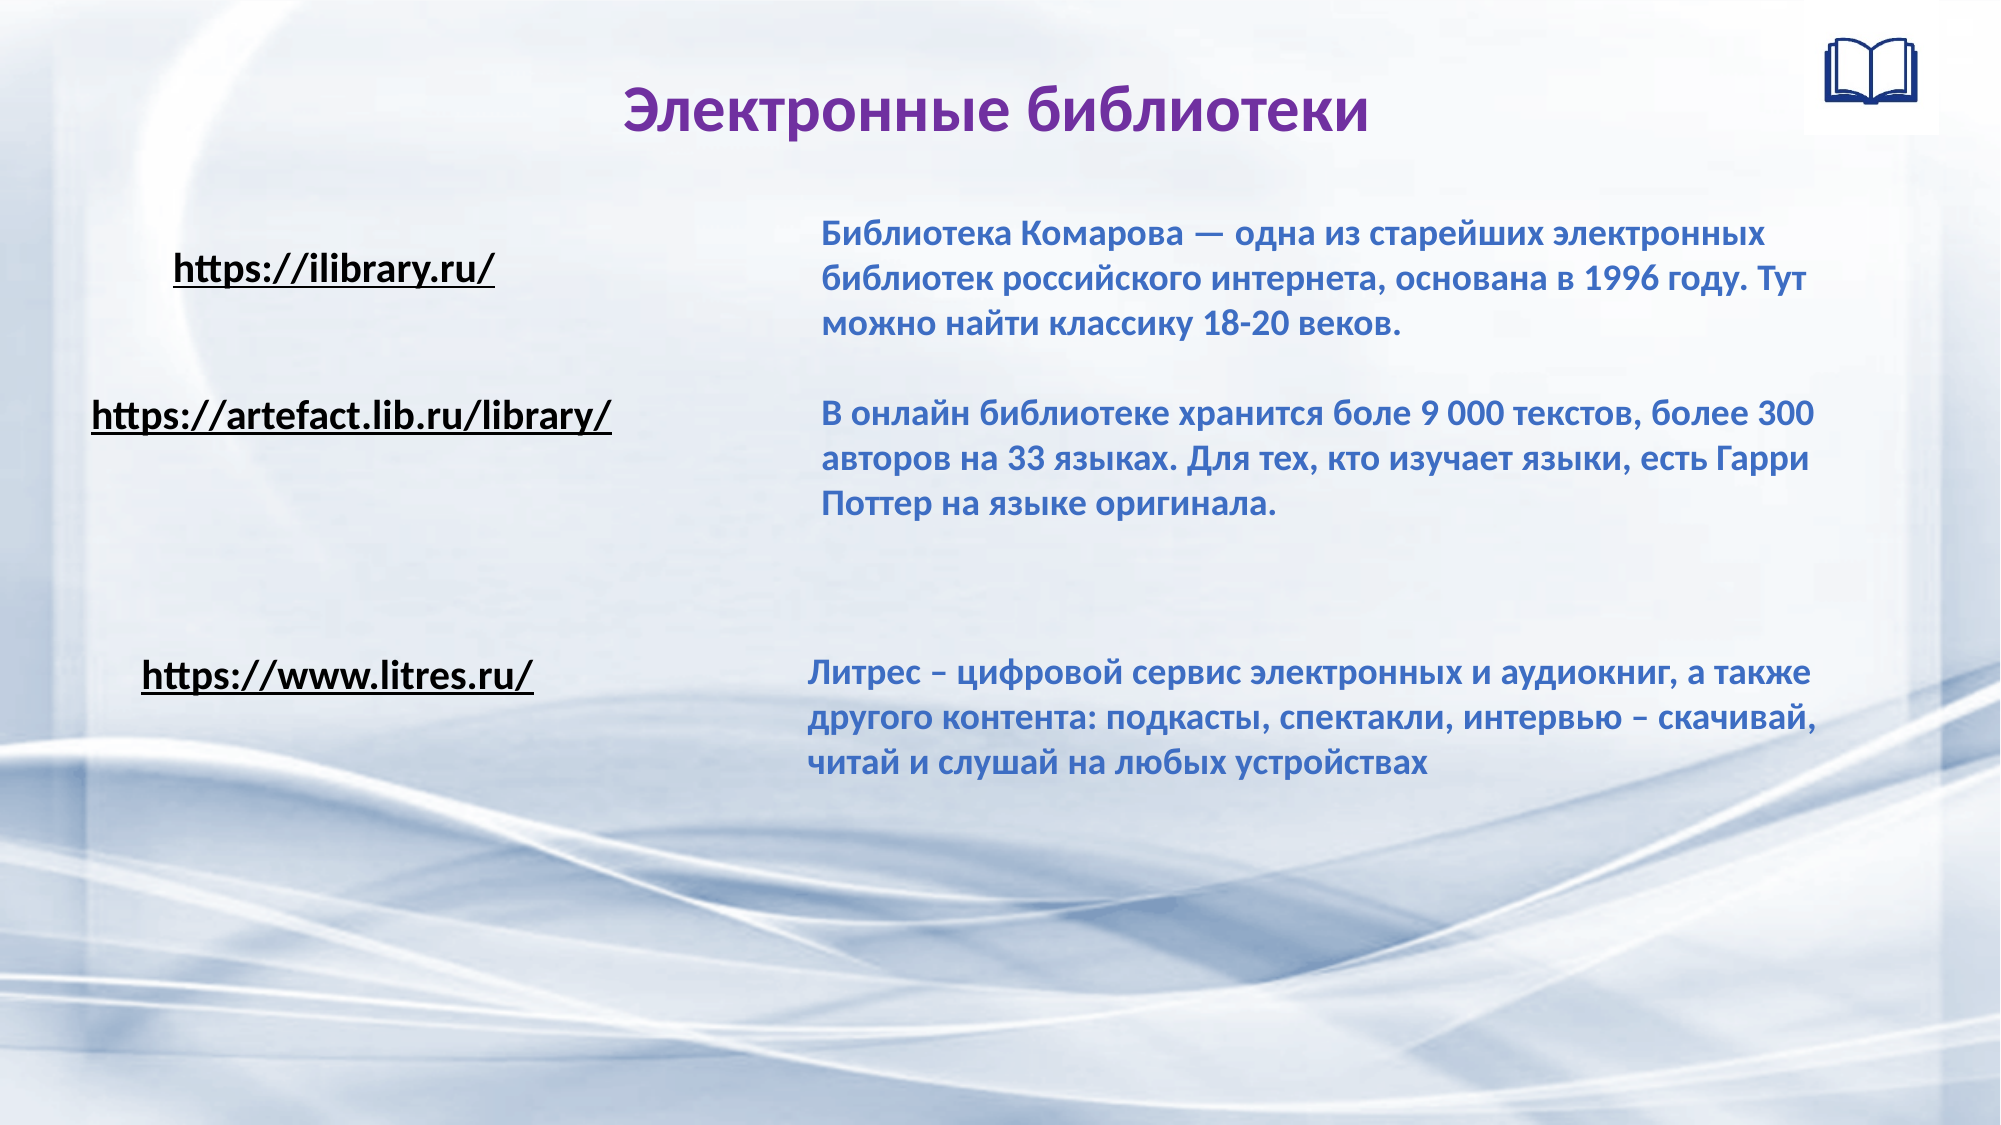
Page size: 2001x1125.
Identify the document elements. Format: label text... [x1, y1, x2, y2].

text_box https://artefact.lib.ru/library/ [76, 380, 655, 445]
text_box Электронные библиотеки [249, 56, 1761, 152]
text_box В онлайн библиотеке хранится боле 9 000 текстов, более 300 авторов на 33 языках. Для тех, кто изучает языки, есть Гарри Поттер на языке оригинала. [806, 380, 1872, 530]
text_box https://www.litres.ru/ [126, 640, 553, 705]
text_box https://ilibrary.ru/ [158, 233, 573, 299]
text_box Литрес – цифровой сервис электронных и аудиокниг, а также другого контента: подкасты, спектакли, интервью – скачивай, читай и слушай на любых устройствах [792, 640, 1858, 790]
text_box Библиотека Комарова — одна из старейших электронных библиотек российского интернета, основана в 1996 году. Тут можно найти классику 18-20 веков. [806, 200, 1872, 351]
picture [0, 0, 2001, 1125]
